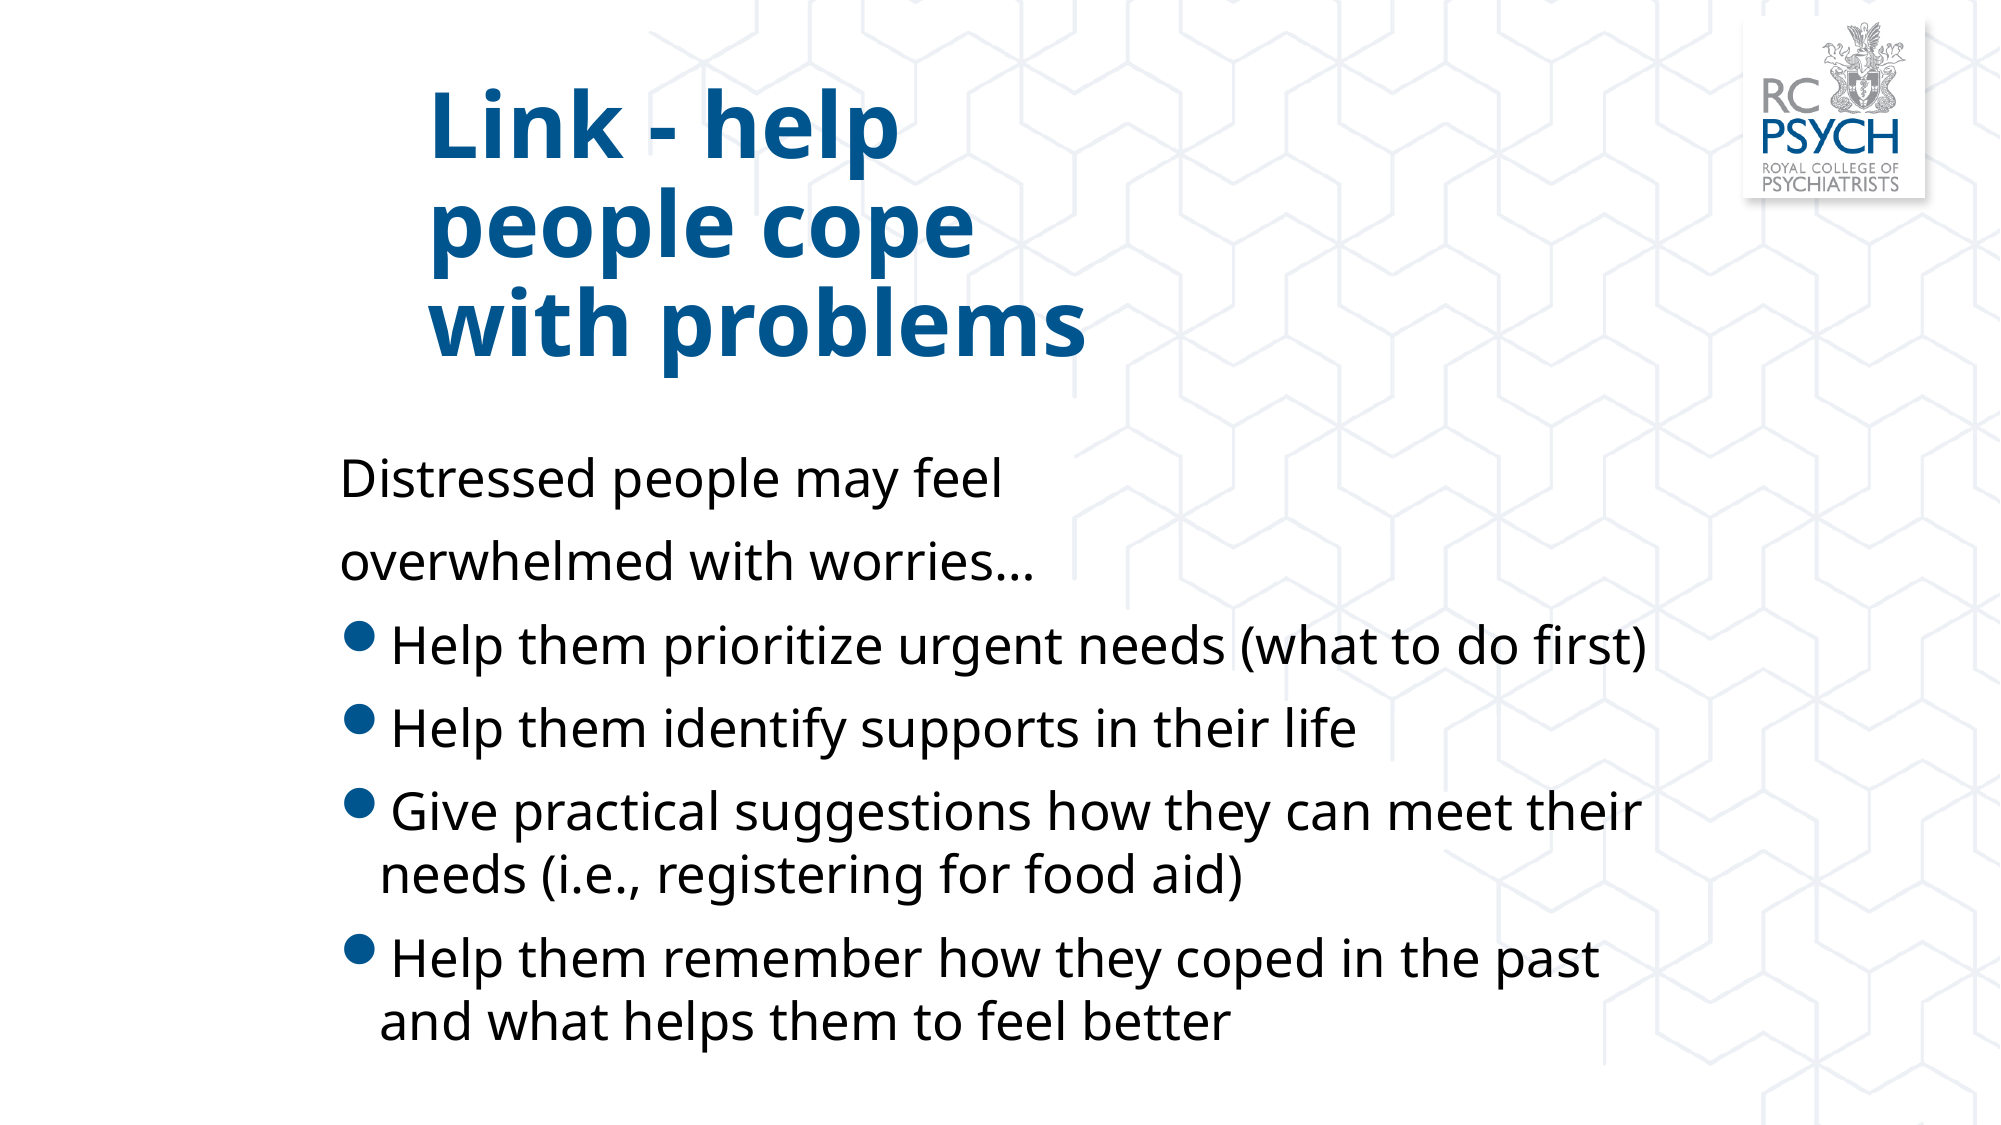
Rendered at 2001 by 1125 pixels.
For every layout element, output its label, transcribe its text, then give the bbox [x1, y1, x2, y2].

list Distressed people may feel overwhelmed with worries… Help them prioritize urgent needs (what to do first) Help them identify supports in their life Give practical suggestions how they can meet their needs (i.e., registering for food aid) Help them remember how they coped in the past and what helps them to feel better [324, 437, 1675, 1075]
list Children and adolescents (especially separated) People with health conditions, pregnancy, breast feeding, disabilities People at risk of discrimination or violence –women, ethnic, religion, mental illness, lgbt [648, 0, 2000, 1125]
title Link - help people cope with problems [412, 50, 1113, 405]
picture [1743, 16, 1925, 198]
